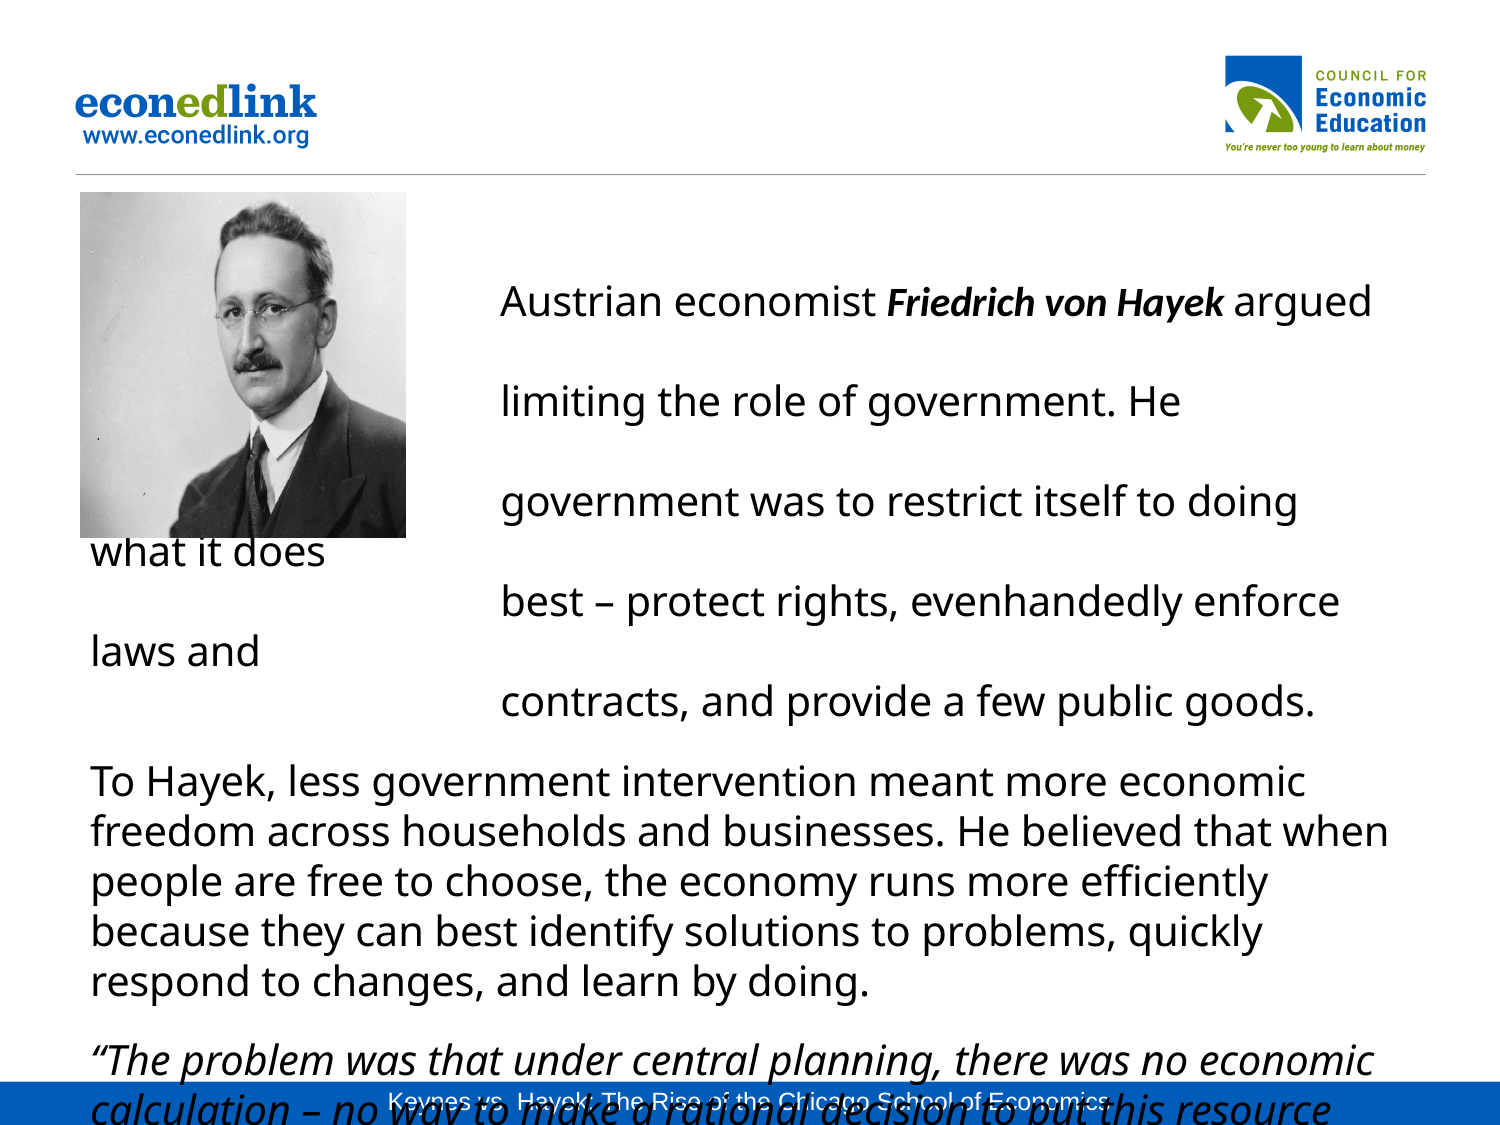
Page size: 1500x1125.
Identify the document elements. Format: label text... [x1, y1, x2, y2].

picture [0, 0, 1500, 1125]
list Austrian economist Friedrich von Hayek argued for limiting the role of government. He maintained that government was to restrict itself to doing what it does best – protect rights, evenhandedly enforce laws and contracts, and provide a few public goods. To Hayek, less government intervention meant more economic freedom across households and businesses. He believed that when people are free to choose, the economy runs more efficiently because they can best identify solutions to problems, quickly respond to changes, and learn by doing. “The problem was that under central planning, there was no economic calculation – no way to make a rational decision to put this resource here or buy that good there, because there was no price system to weigh the alternatives.” – Daniel Yergin and Joseph Stanislaw (in The Commanding Heights: The Battle for the World Economy) [74, 267, 1420, 888]
